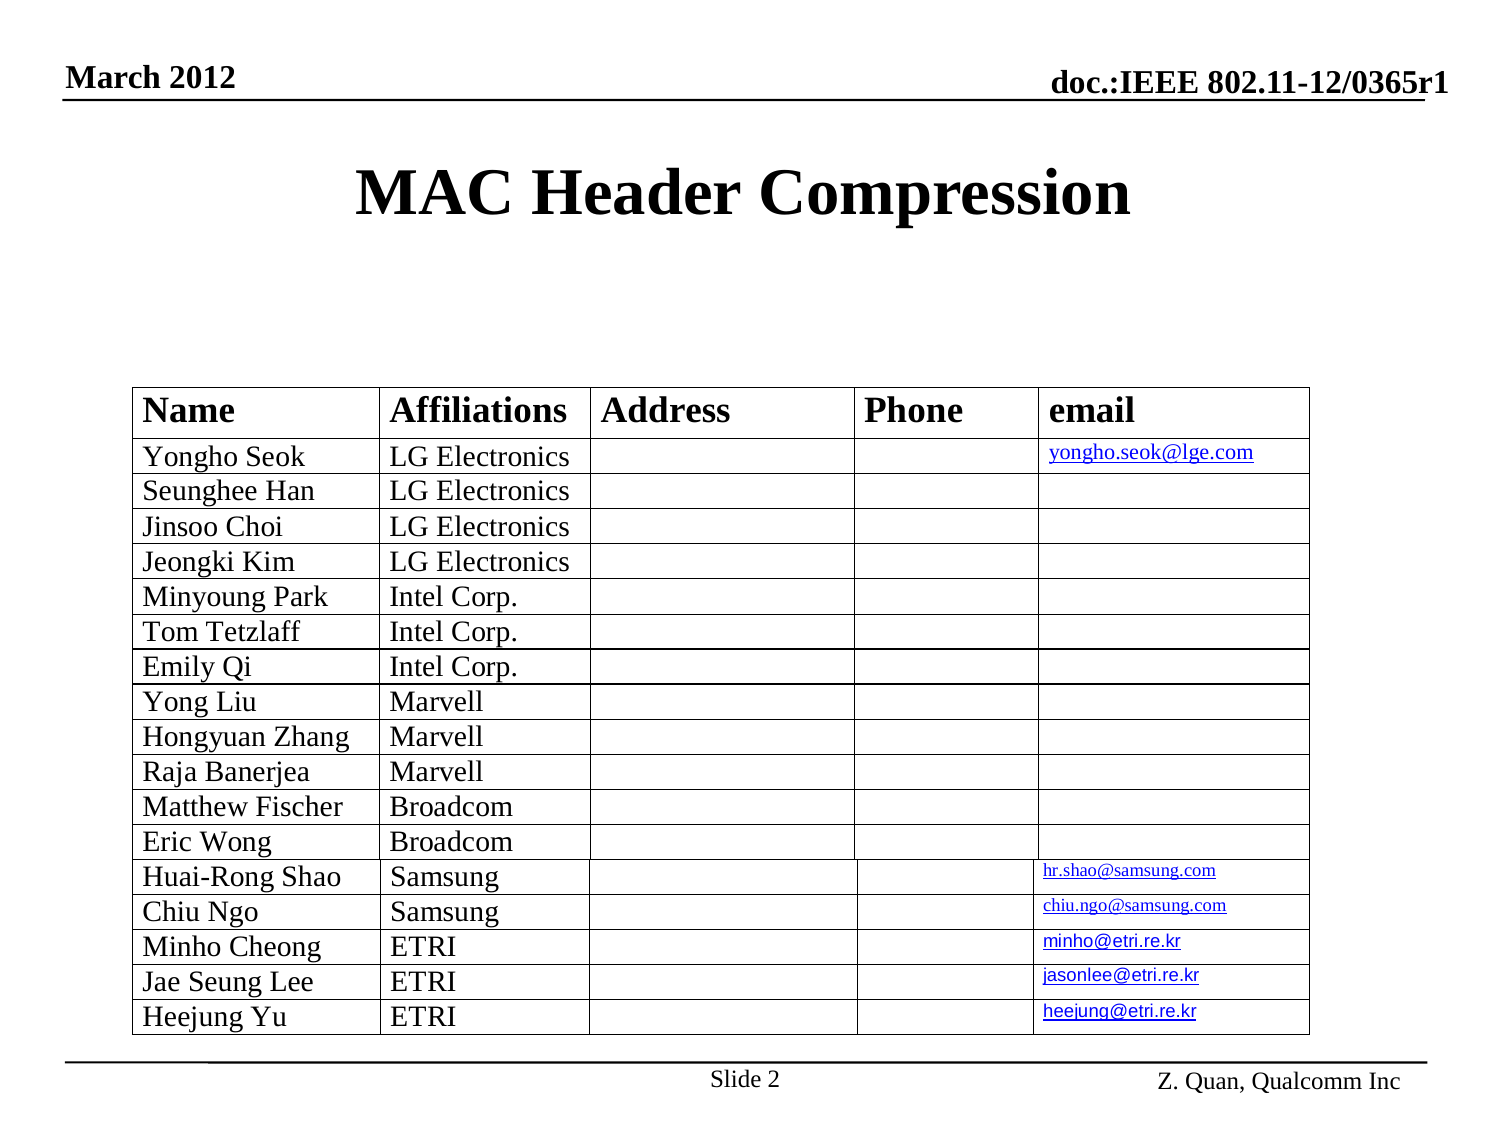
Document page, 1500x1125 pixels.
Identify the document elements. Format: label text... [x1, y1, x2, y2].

title MAC Header Compression [62, 112, 1426, 263]
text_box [118, 386, 1368, 1115]
